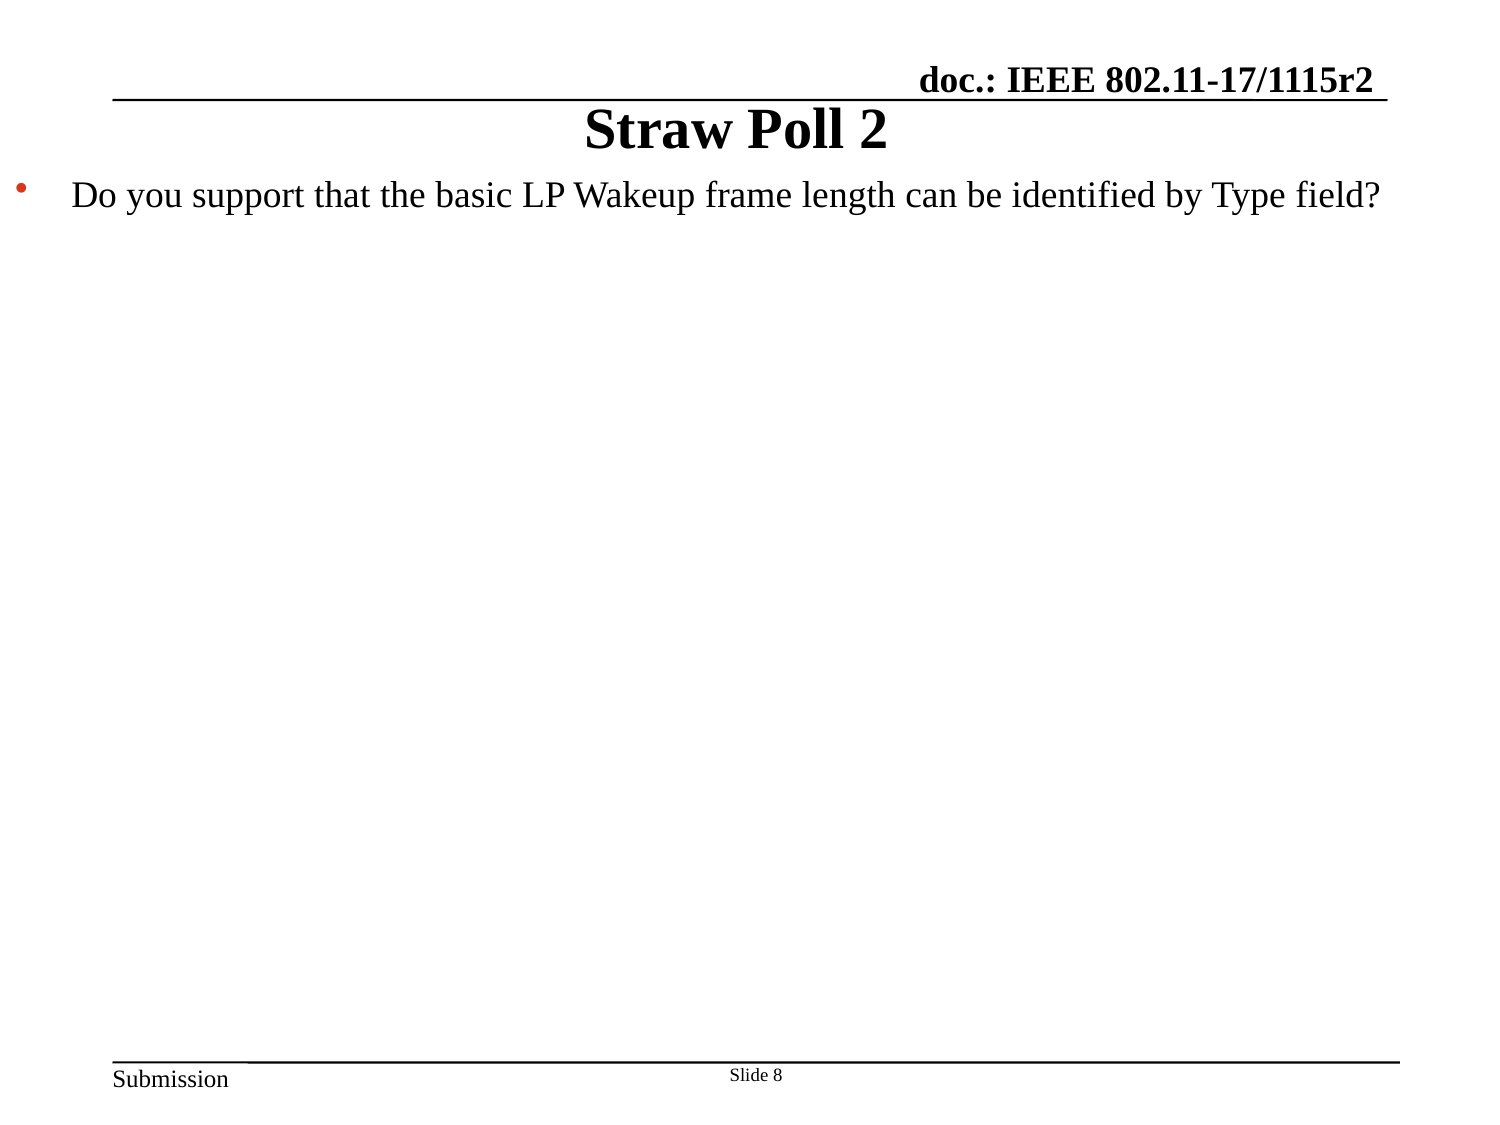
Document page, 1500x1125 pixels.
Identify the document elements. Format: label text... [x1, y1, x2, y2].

text_box Do you support that the basic LP Wakeup frame length can be identified by Type field? [0, 162, 1500, 725]
slide_number Slide 8 [712, 1061, 800, 1093]
title Straw Poll 2 [37, 62, 1451, 162]
